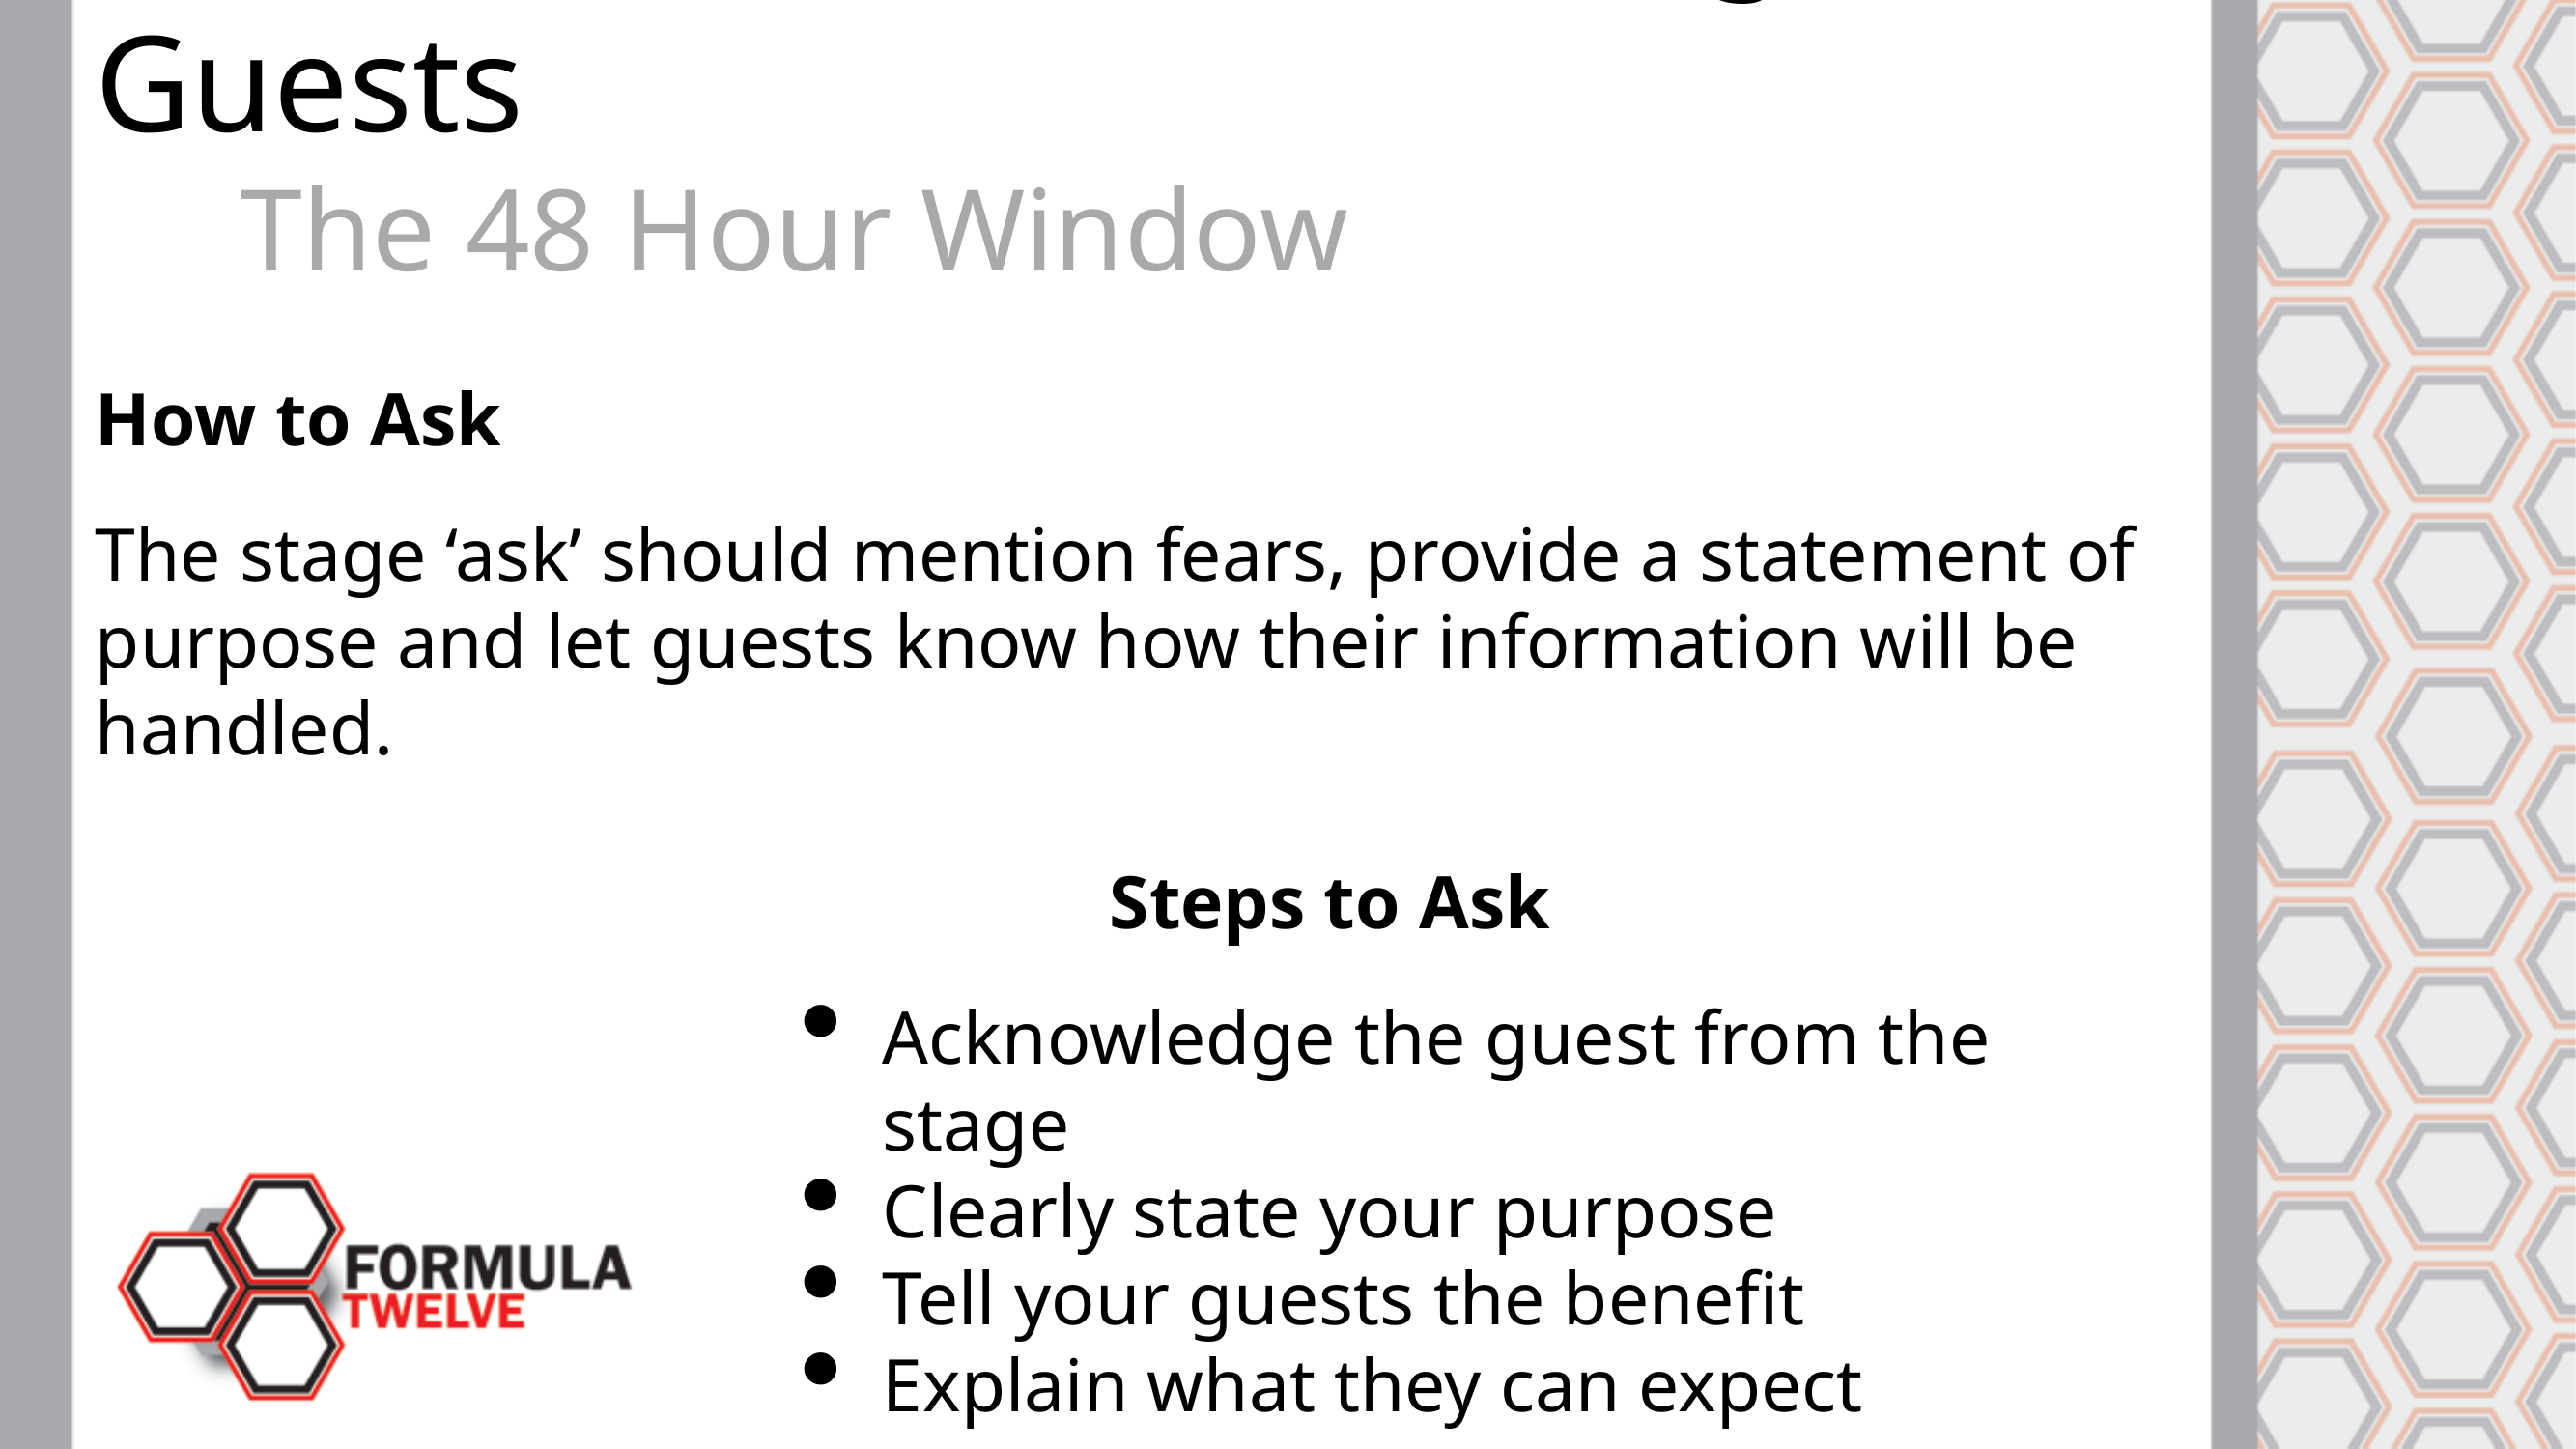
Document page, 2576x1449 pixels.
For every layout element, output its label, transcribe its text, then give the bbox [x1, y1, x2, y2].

picture [0, 0, 2576, 1449]
text_box The Formula of Connecting Guests The 48 Hour Window How to Ask The stage ‘ask’ should mention fears, provide a statement of purpose and let guests know how their information will be handled. Steps to Ask Acknowledge the guest from the stage Clearly state your purpose Tell your guests the benefit Explain what they can expect [87, 0, 2188, 1435]
